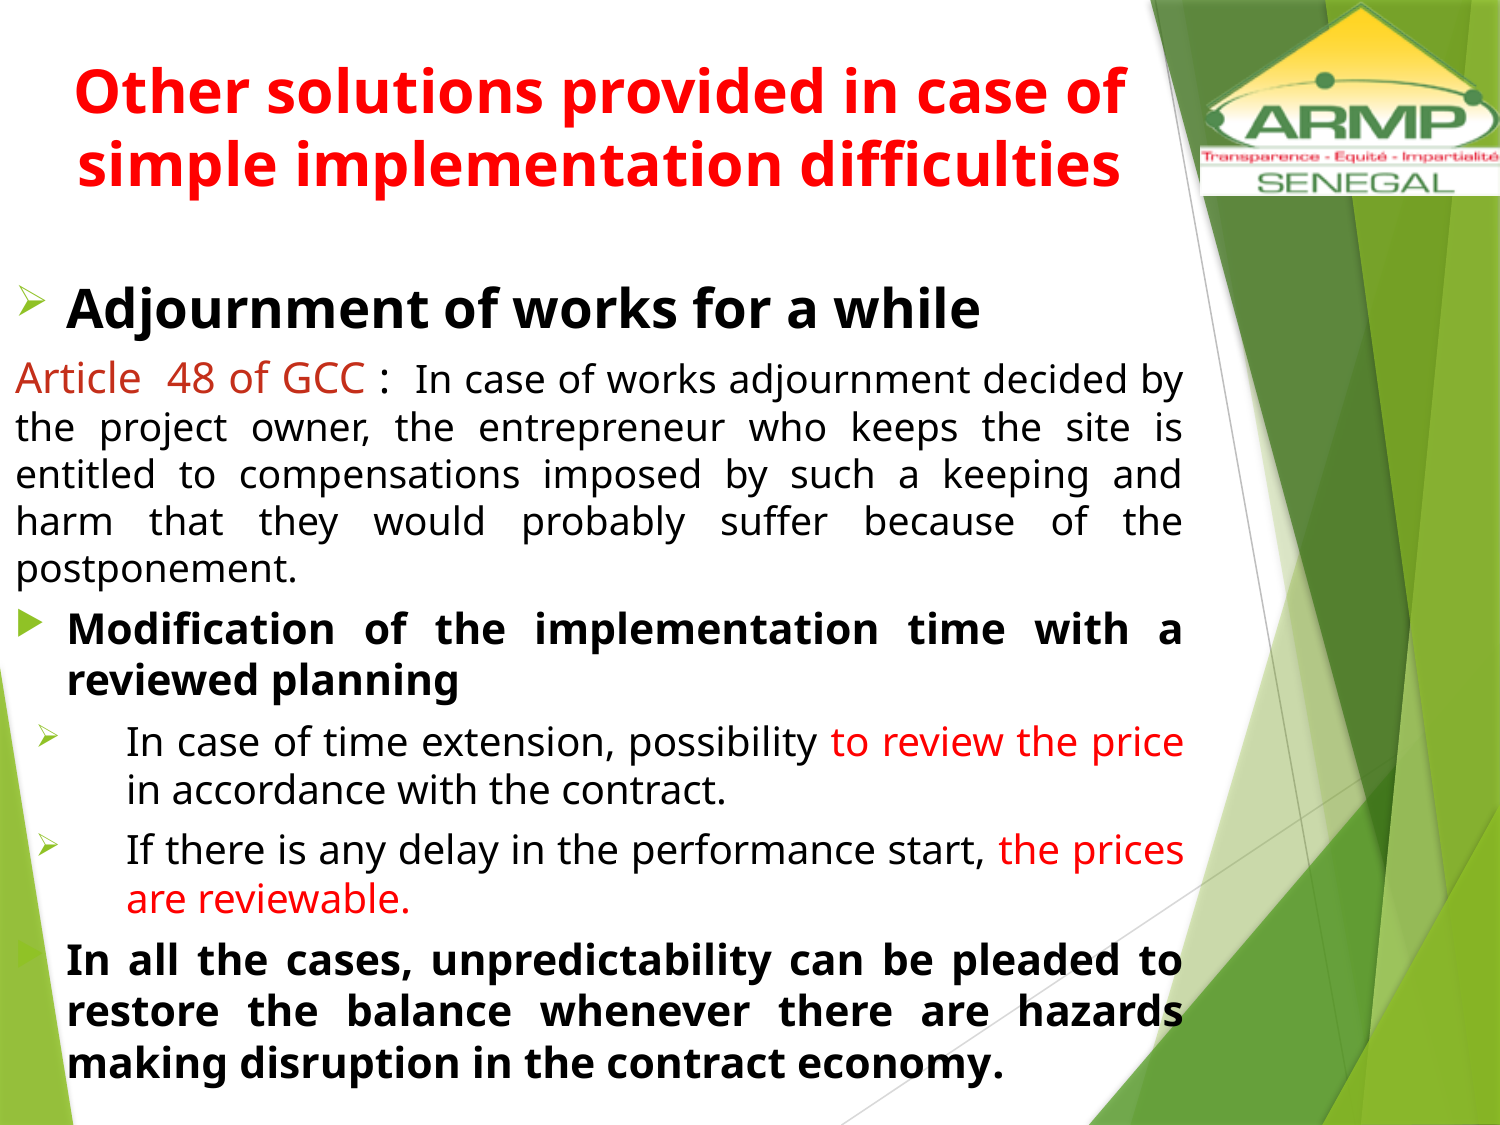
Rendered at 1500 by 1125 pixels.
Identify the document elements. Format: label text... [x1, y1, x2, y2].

picture [1199, 0, 1500, 196]
list Other solutions provided in case of simple implementation difficulties Adjournment of works for a while Article 48 of GCC : In case of works adjournment decided by the project owner, the entrepreneur who keeps the site is entitled to compensations imposed by such a keeping and harm that they would probably suffer because of the postponement. Modification of the implementation time with a reviewed planning In case of time extension, possibility to review the price in accordance with the contract. If there is any delay in the performance start, the prices are reviewable. In all the cases, unpredictability can be pleaded to restore the balance whenever there are hazards making disruption in the contract economy. [0, 0, 1200, 1106]
text_box [146, 0, 1050, 106]
